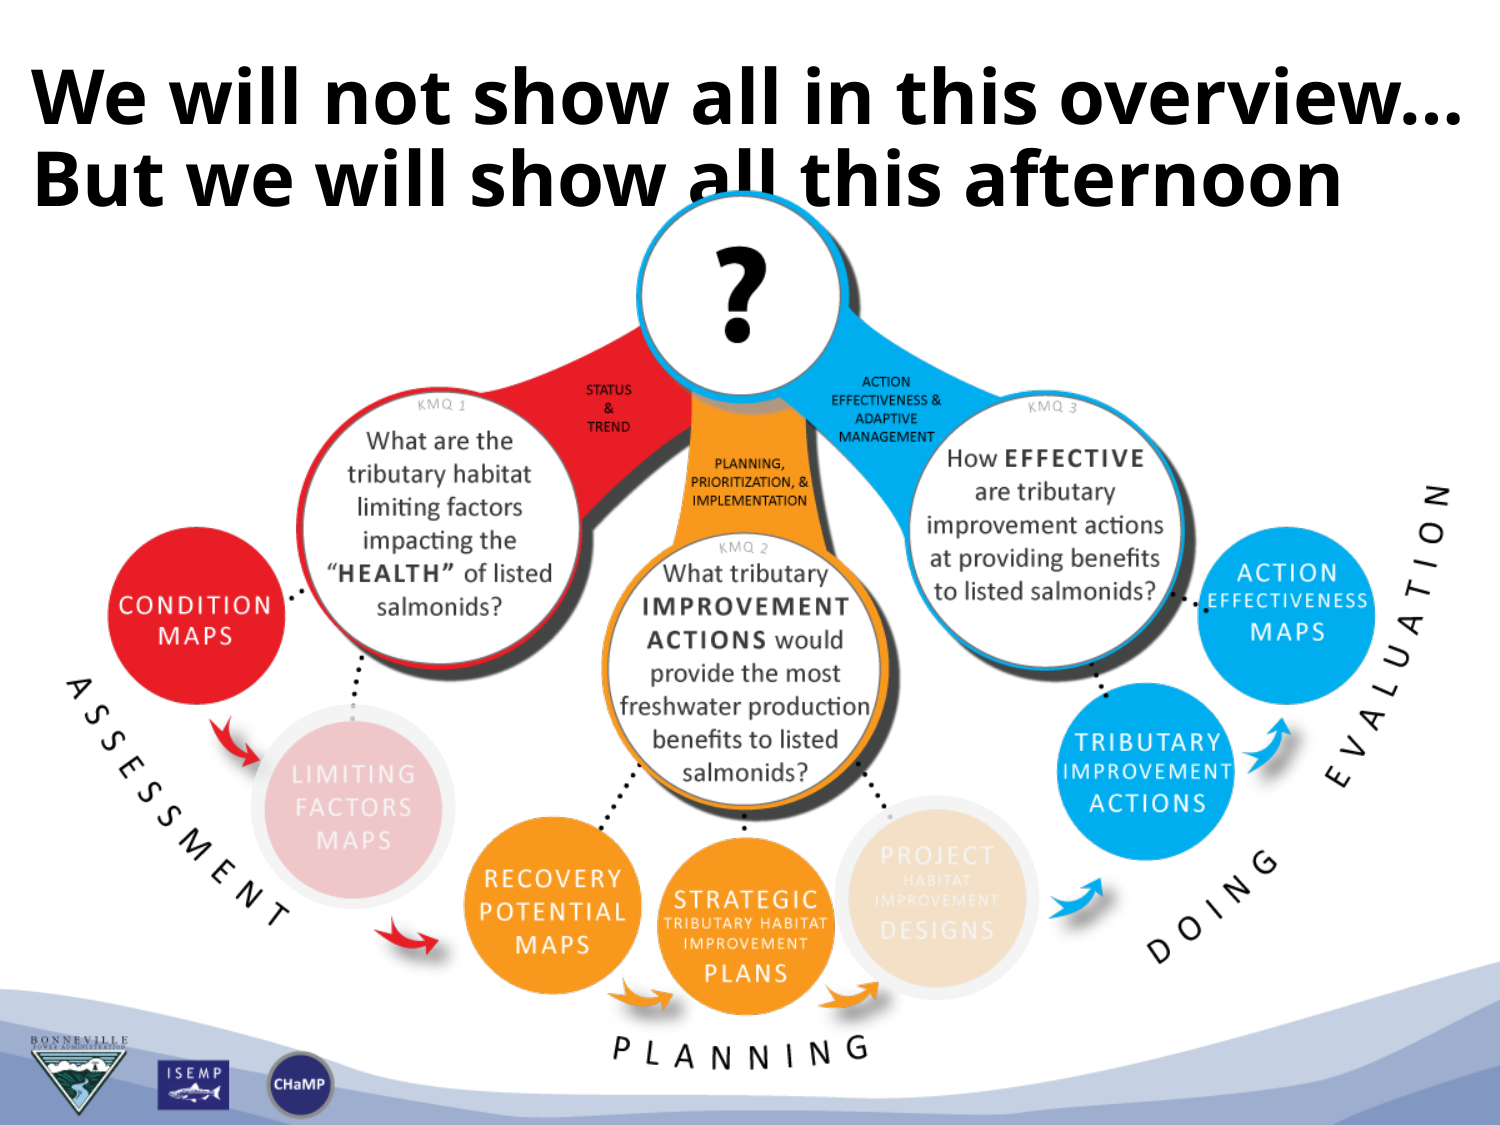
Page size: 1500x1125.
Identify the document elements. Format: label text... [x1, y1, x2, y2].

title We will not show all in this overview… But we will show all this afternoon [16, 29, 1500, 168]
picture [0, 0, 1500, 1125]
